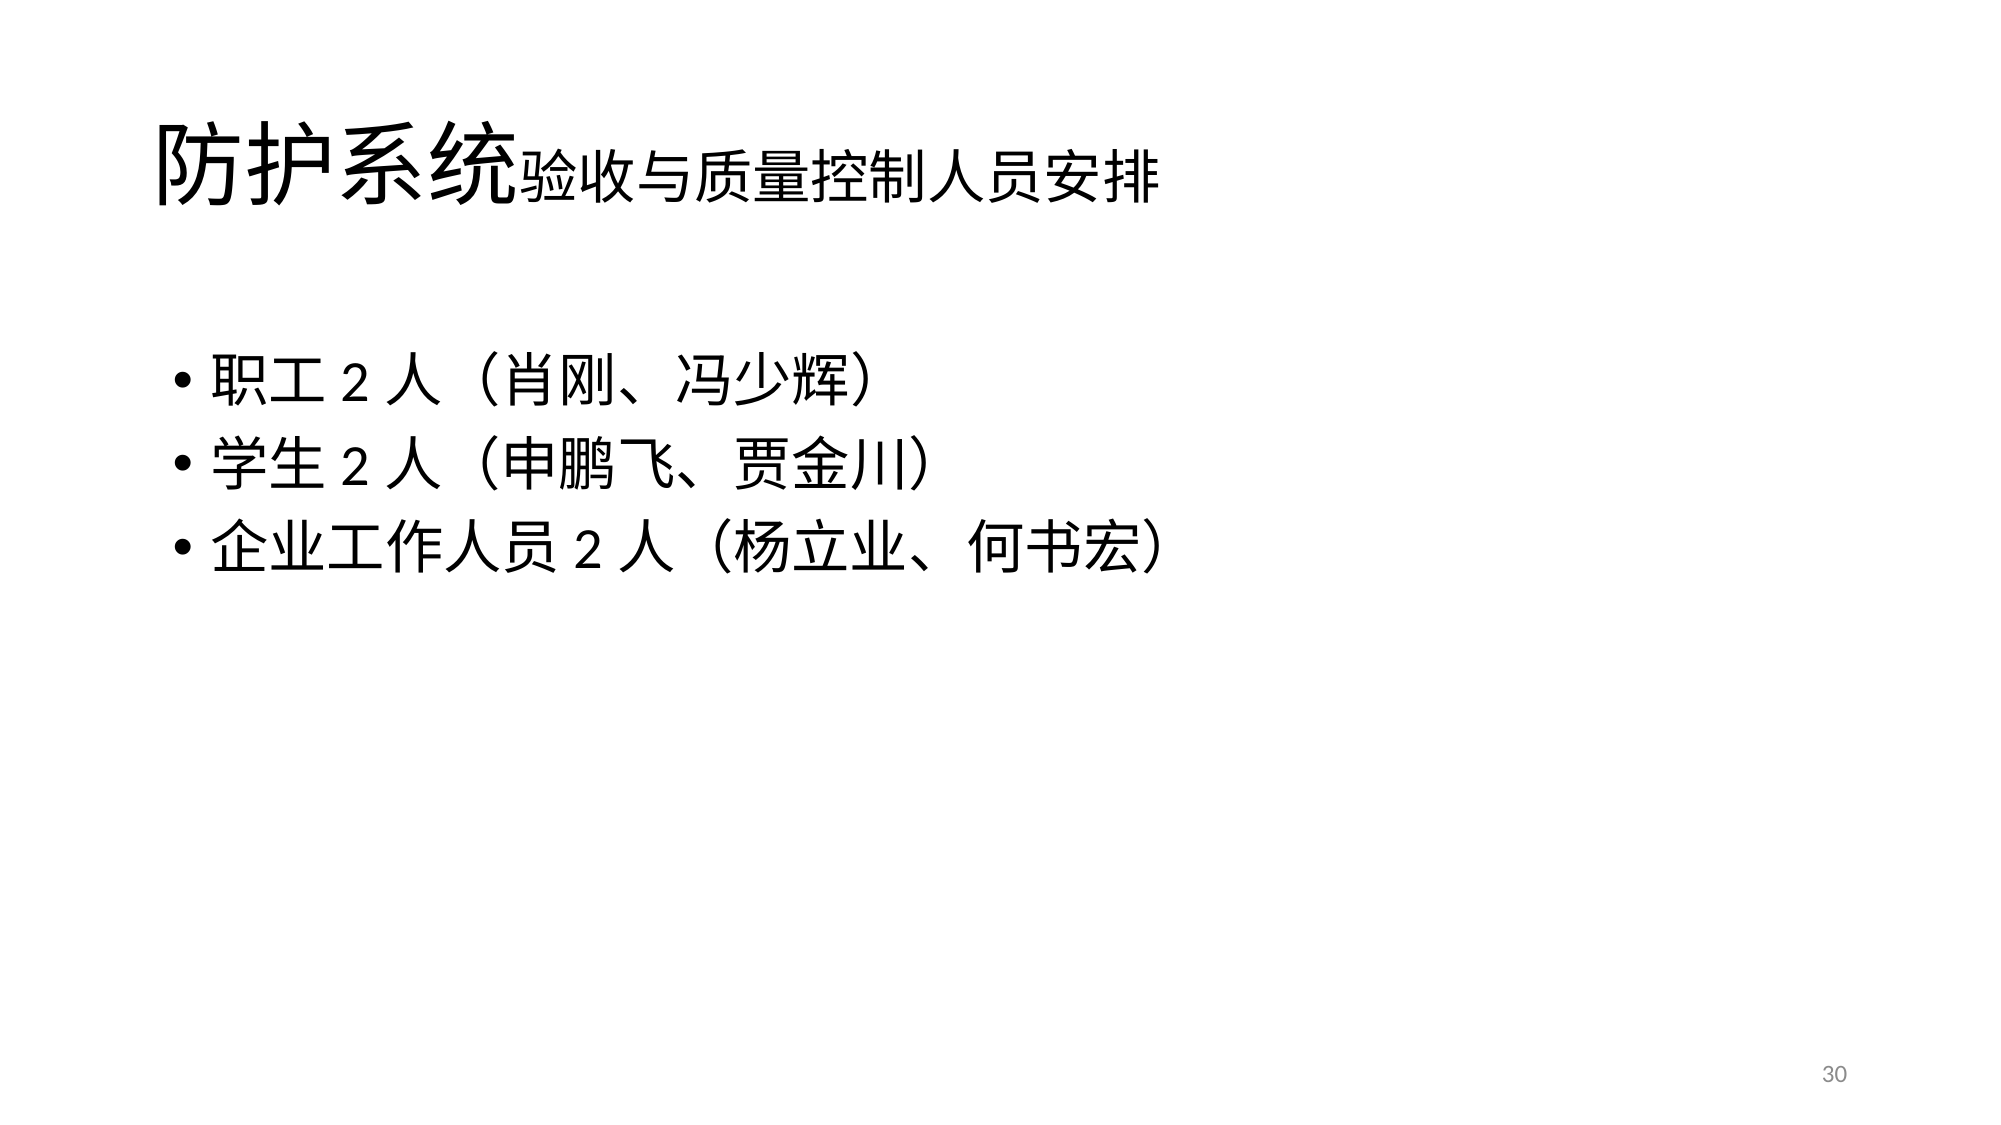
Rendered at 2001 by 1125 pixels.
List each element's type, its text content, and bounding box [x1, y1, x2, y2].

slide_number 30 [1412, 1042, 1863, 1103]
list 职工2人（肖刚、冯少辉） 学生2人（申鹏飞、贾金川） 企业工作人员2人（杨立业、何书宏） [157, 252, 1883, 967]
title 防护系统验收与质量控制人员安排 [137, 59, 1863, 278]
